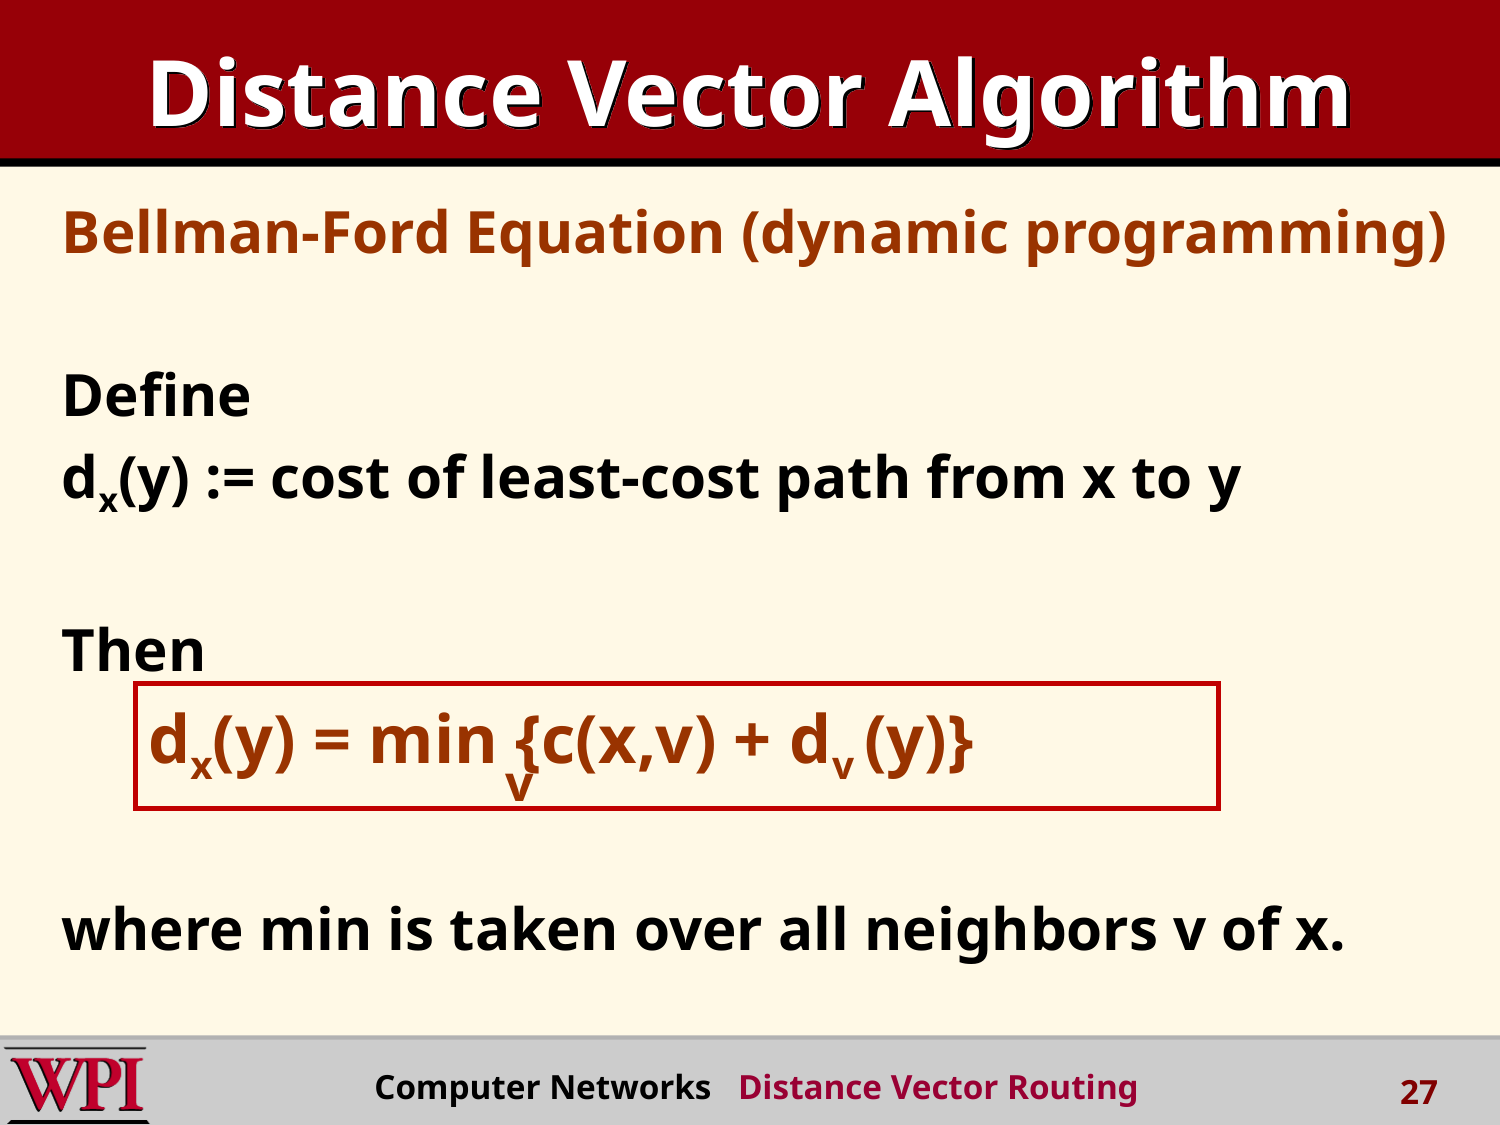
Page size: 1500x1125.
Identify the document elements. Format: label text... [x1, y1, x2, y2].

slide_number 27 [1344, 1063, 1495, 1102]
picture [0, 0, 1500, 158]
picture [0, 1040, 1500, 1125]
footer Computer Networks Distance Vector Routing [210, 1058, 1304, 1107]
text_box v [490, 809, 549, 820]
text_box [135, 683, 1219, 809]
picture [0, 167, 1500, 1035]
list Bellman-Ford Equation (dynamic programming) Define dx(y) := cost of least-cost path from x to y Then dx(y) = min {c(x,v) + dv (y)} where min is taken over all neighbors v of x. [46, 187, 1477, 976]
title Distance Vector Algorithm [29, 18, 1471, 150]
